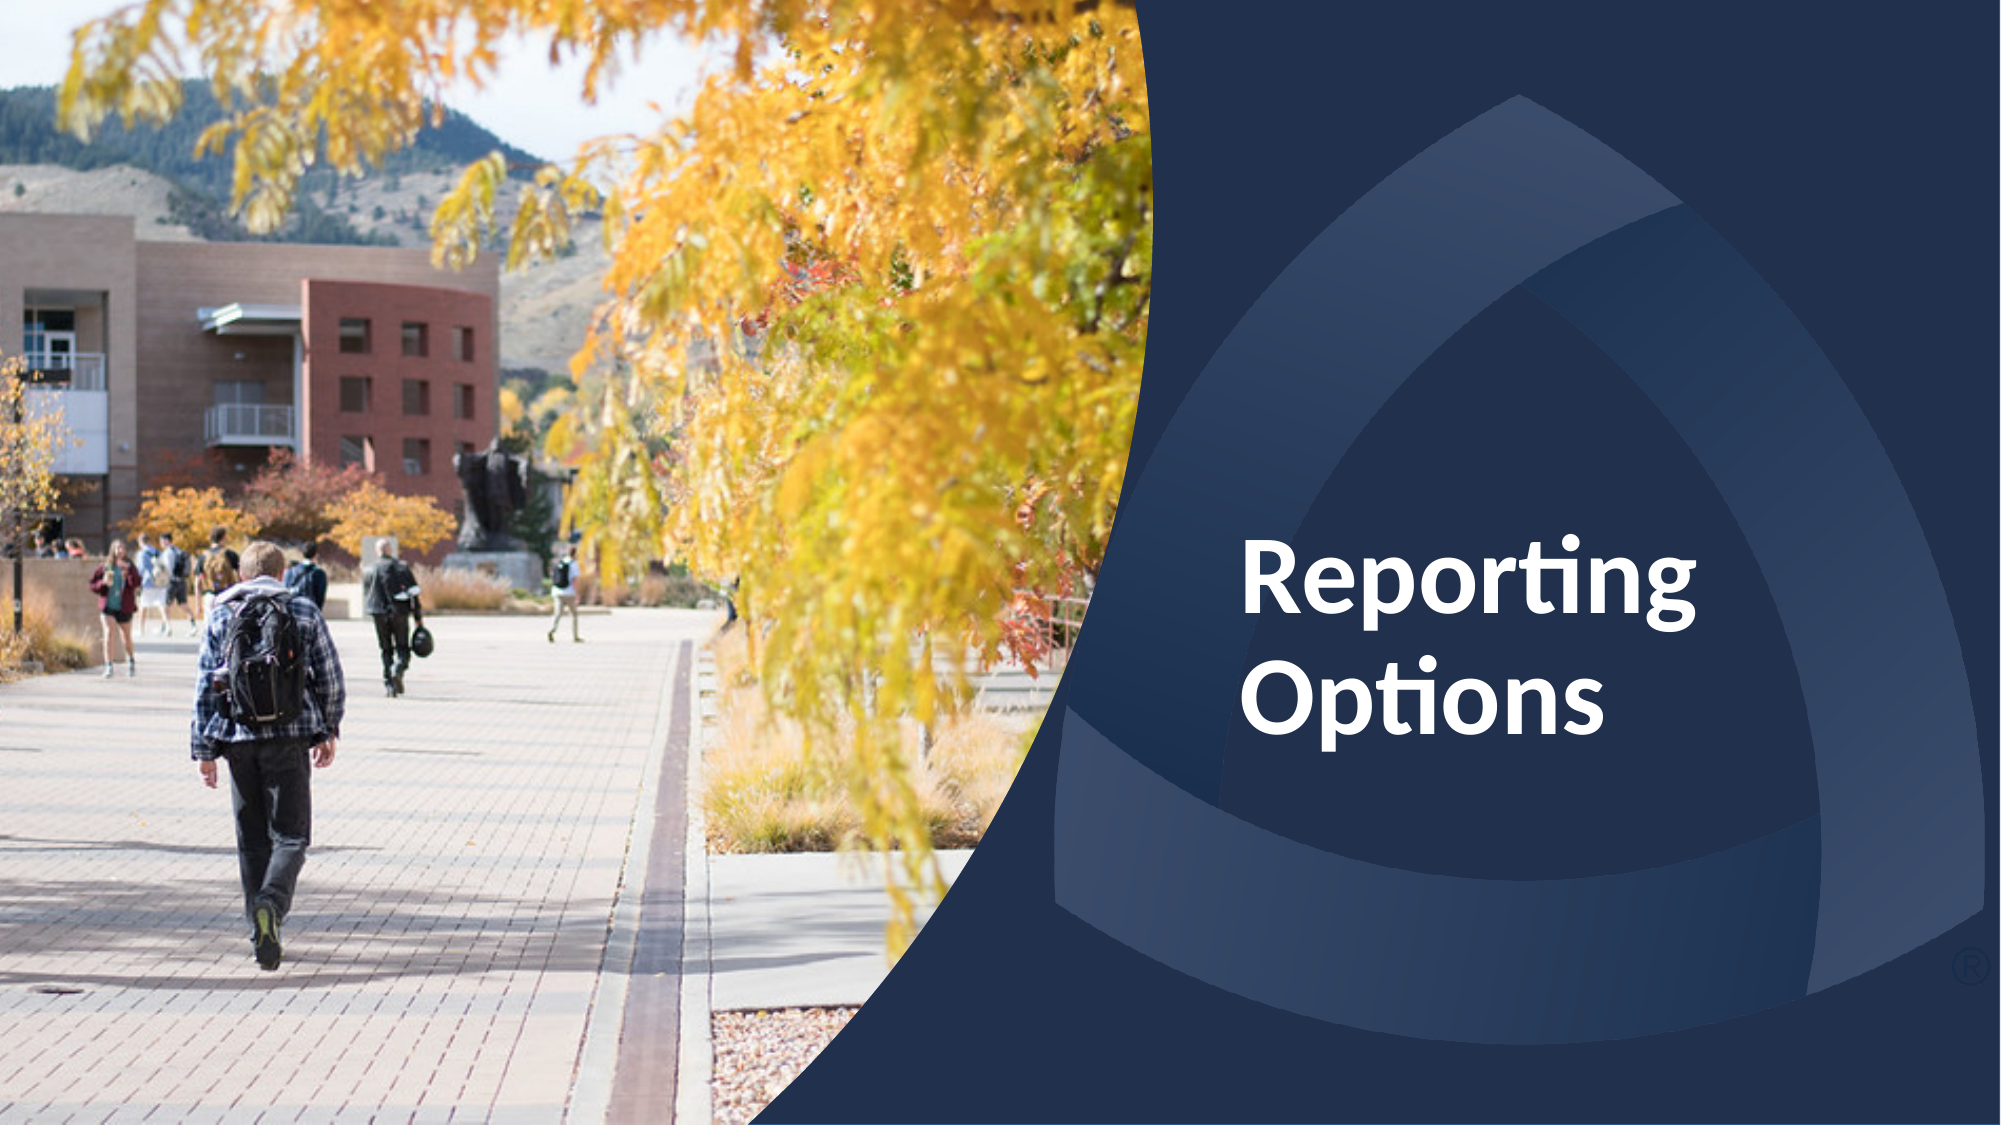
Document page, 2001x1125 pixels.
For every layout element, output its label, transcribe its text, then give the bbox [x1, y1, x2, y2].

text_box Reporting Options [1224, 292, 1895, 767]
picture [0, 0, 1154, 1125]
